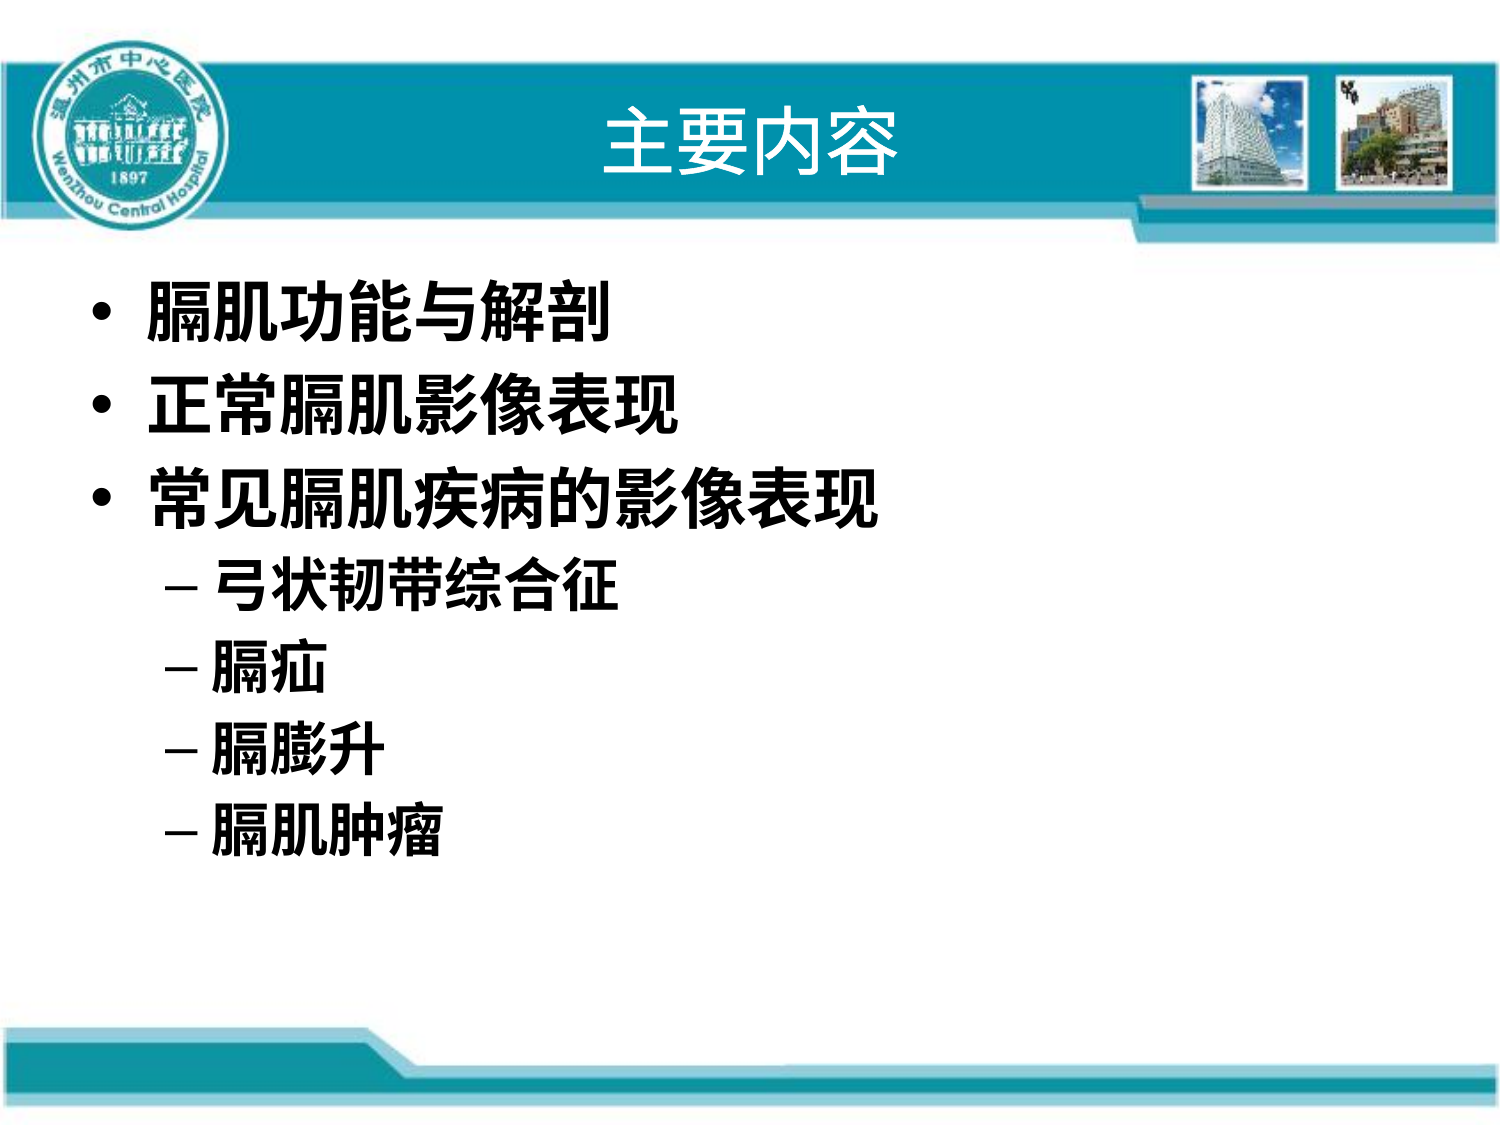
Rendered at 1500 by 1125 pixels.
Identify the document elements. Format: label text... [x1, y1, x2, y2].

picture [0, 0, 1500, 1125]
title 主要内容 [75, 45, 1425, 233]
list 膈肌功能与解剖 正常膈肌影像表现 常见膈肌疾病的影像表现 弓状韧带综合征 膈疝 膈膨升 膈肌肿瘤 [75, 262, 1425, 1005]
